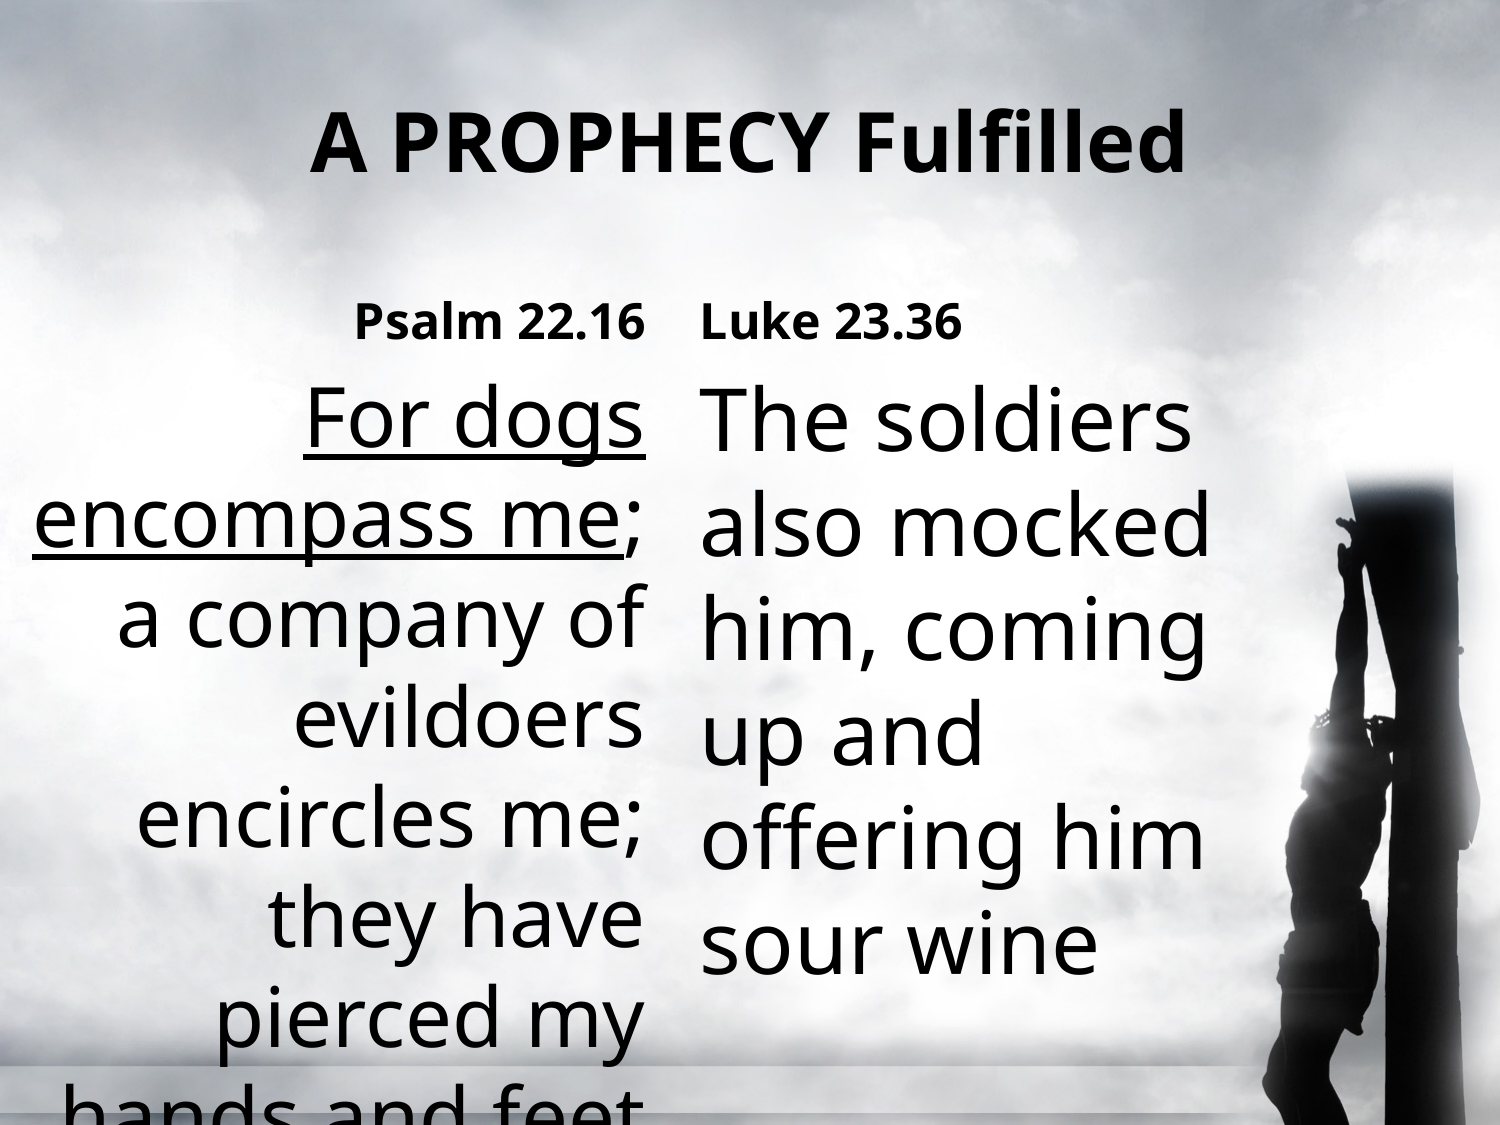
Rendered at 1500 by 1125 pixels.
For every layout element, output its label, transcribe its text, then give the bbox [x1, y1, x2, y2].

title A PROPHECY Fulfilled [75, 45, 1425, 233]
picture [0, 0, 1500, 1125]
list The soldiers also mocked him, coming up and offering him sour wine [685, 356, 1349, 1005]
list For dogs encompass me; a company of evildoers encircles me; they have pierced my hands and feet [0, 356, 661, 1005]
list Luke 23.36 [685, 251, 1349, 356]
list Psalm 22.16 [0, 251, 661, 356]
